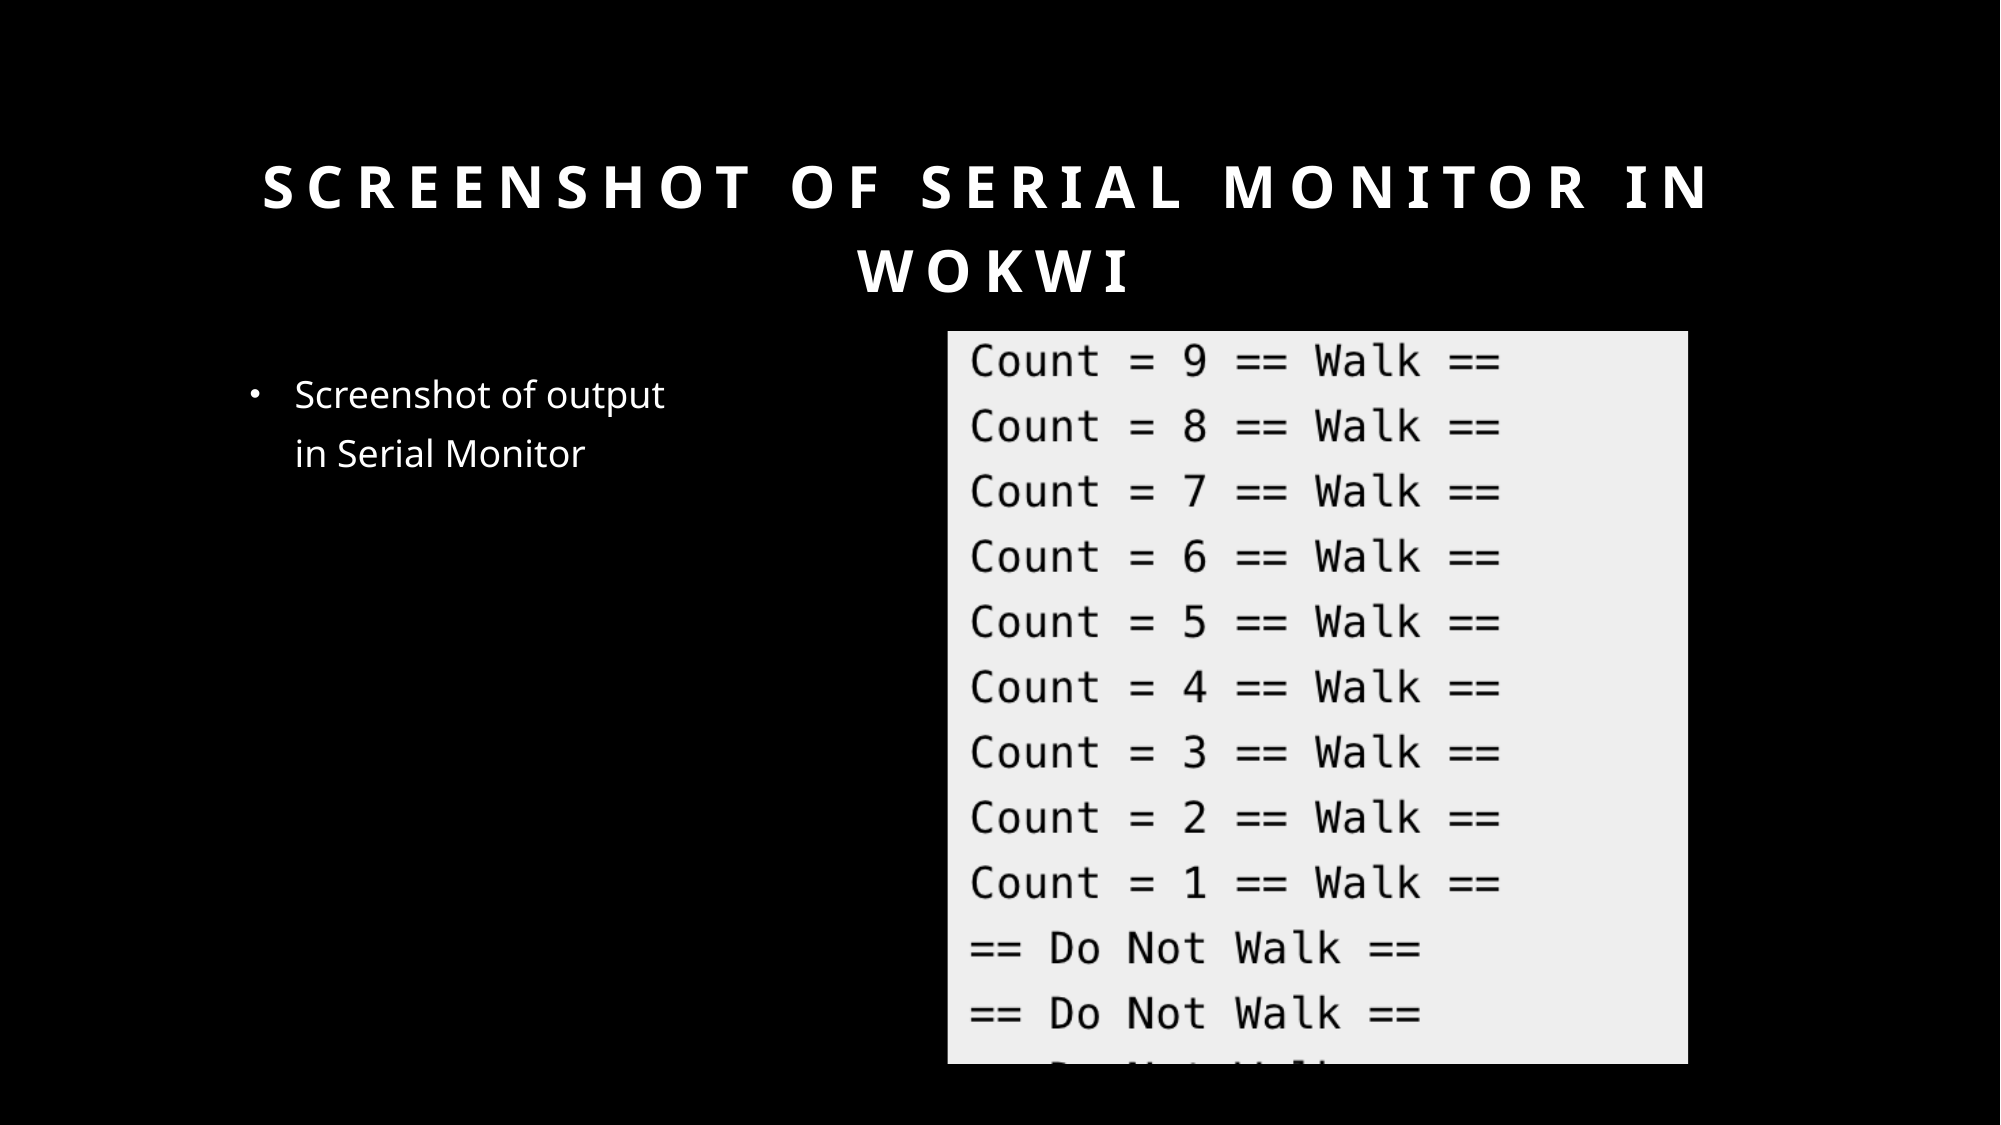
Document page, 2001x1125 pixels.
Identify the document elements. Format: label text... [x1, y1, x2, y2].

title Screenshot of Serial Monitor in Wokwi [234, 166, 1750, 313]
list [947, 331, 1689, 1067]
list Screenshot of output in Serial Monitor [234, 350, 682, 1000]
